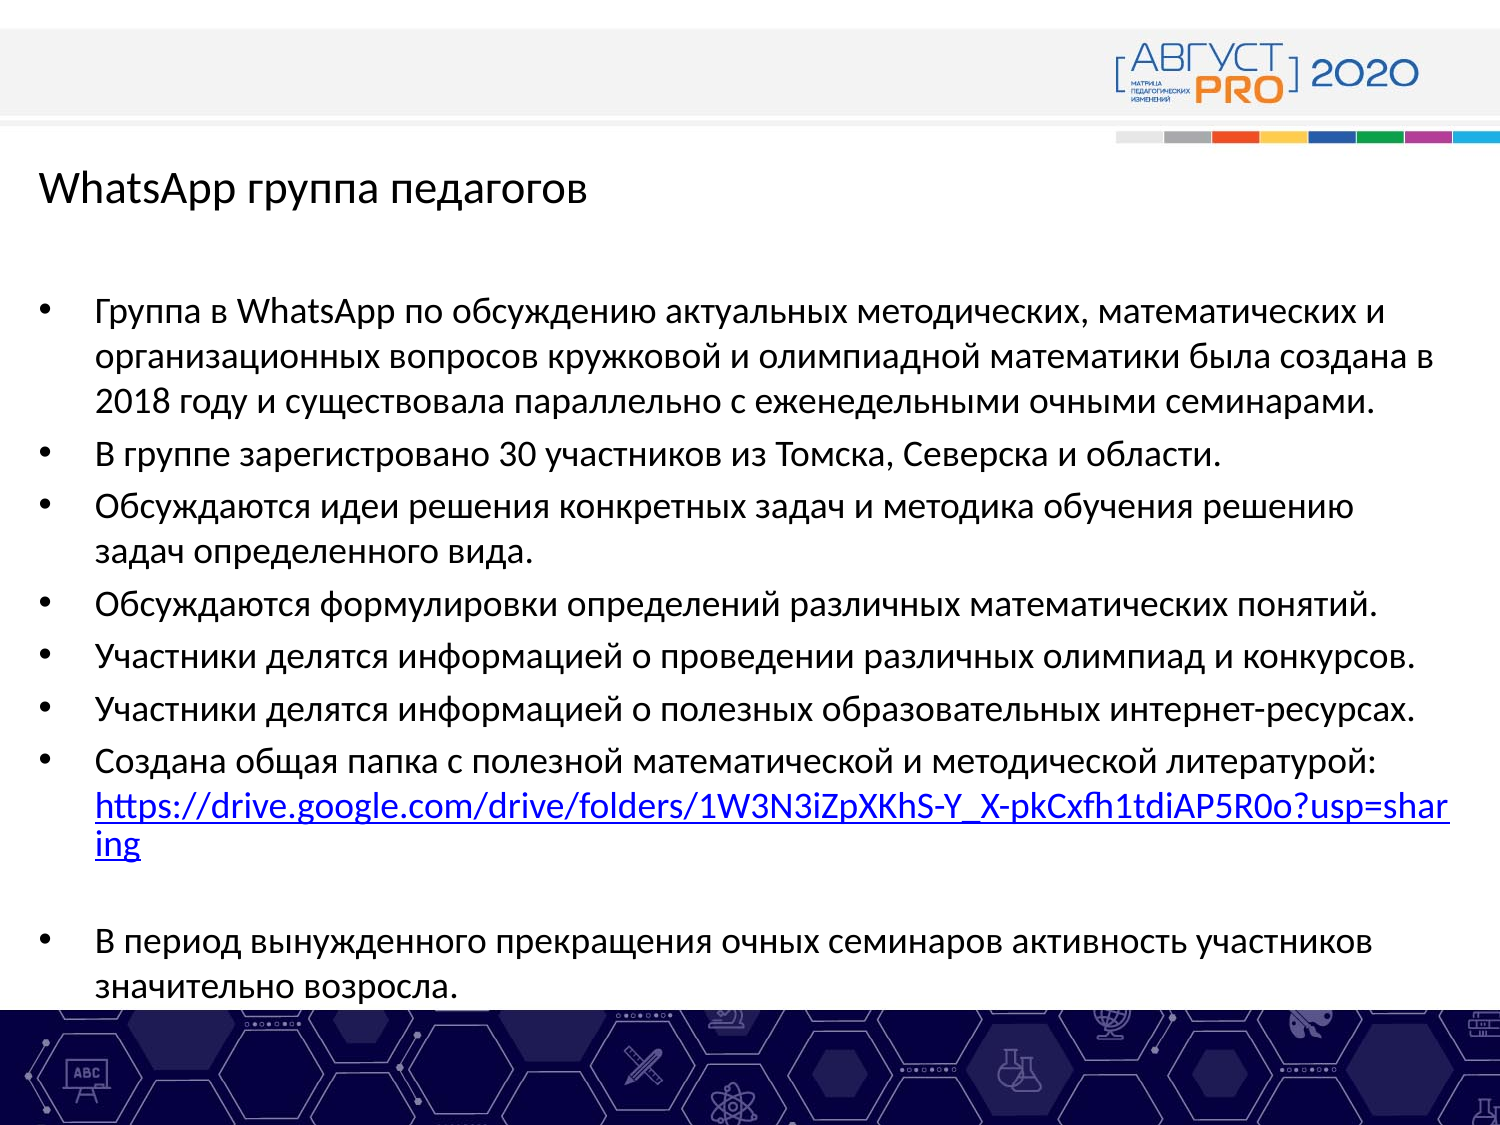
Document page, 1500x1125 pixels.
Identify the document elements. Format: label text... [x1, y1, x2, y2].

list Группа в WhatsApp по обсуждению актуальных методических, математических и организационных вопросов кружковой и олимпиадной математики была создана в 2018 году и существовала параллельно с еженедельными очными семинарами. В группе зарегистровано 30 участников из Томска, Северска и области. Обсуждаются идеи решения конкретных задач и методика обучения решению задач определенного вида. Обсуждаются формулировки определений различных математических понятий. Участники делятся информацией о проведении различных олимпиад и конкурсов. Участники делятся информацией о полезных образовательных интернет-ресурсах. Создана общая папка с полезной математической и методической литературой: https://drive.google.com/drive/folders/1W3N3iZpXKhS-Y_X-pkCxfh1tdiAP5R0o?usp=sharing В период вынужденного прекращения очных семинаров активность участников значительно возросла. [23, 278, 1465, 988]
picture [0, 0, 1500, 1125]
title WhatsApp группа педагогов [23, 149, 1477, 221]
